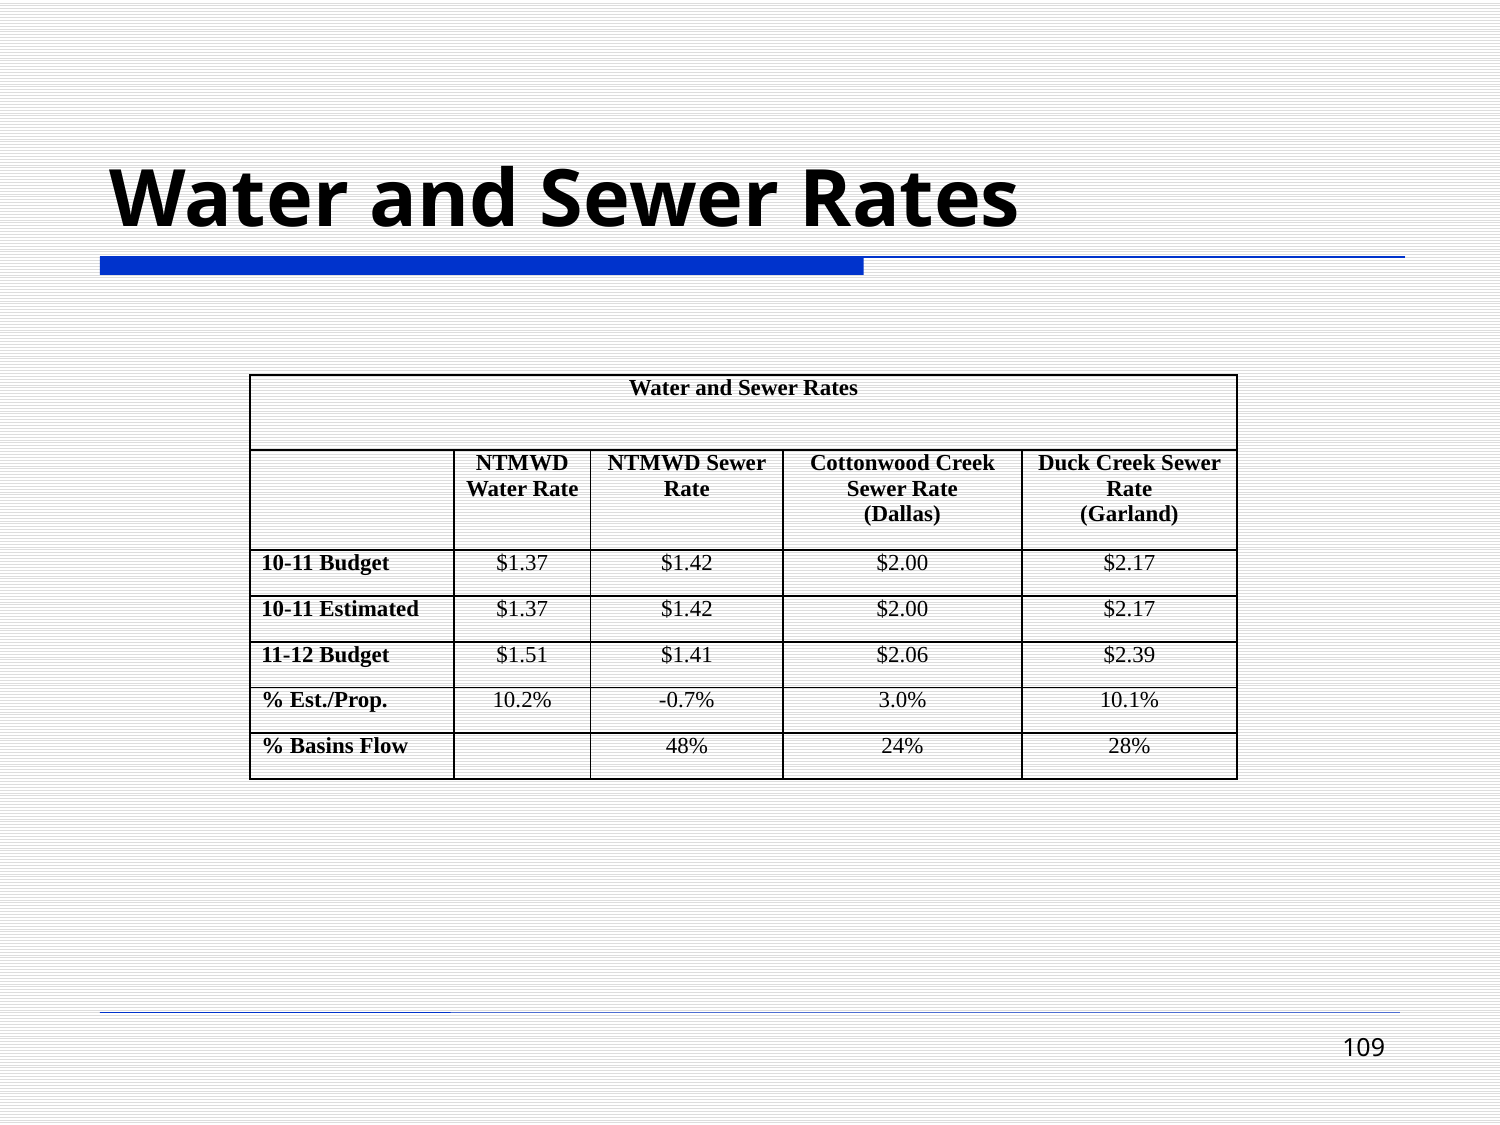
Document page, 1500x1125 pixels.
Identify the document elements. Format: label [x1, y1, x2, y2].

slide_number [1074, 1024, 1401, 1103]
table_cell [251, 688, 453, 732]
table_cell [591, 551, 782, 595]
table_cell [1023, 451, 1236, 549]
table_cell [1023, 688, 1236, 732]
table_cell [784, 643, 1021, 687]
table_cell [591, 597, 782, 641]
table_cell [591, 688, 782, 732]
table_header [251, 376, 1236, 449]
table_cell [784, 451, 1021, 549]
table_cell [455, 643, 590, 687]
table_cell [455, 688, 590, 732]
table_cell [251, 734, 453, 778]
table_cell [1023, 551, 1236, 595]
table_cell [784, 688, 1021, 732]
table_cell [251, 597, 453, 641]
table_cell [251, 643, 453, 687]
table_cell [591, 451, 782, 549]
title [93, 49, 1407, 250]
table_cell [784, 597, 1021, 641]
table_cell [455, 451, 590, 549]
table_cell [455, 551, 590, 595]
table_cell [591, 643, 782, 687]
table_cell [1023, 643, 1236, 687]
table_cell [1023, 734, 1236, 778]
table_cell [1023, 597, 1236, 641]
table_cell [784, 734, 1021, 778]
table_cell [591, 734, 782, 778]
table_cell [251, 551, 453, 595]
table_cell [455, 597, 590, 641]
table_cell [784, 551, 1021, 595]
table_cell [251, 451, 453, 549]
table_cell [455, 734, 590, 778]
